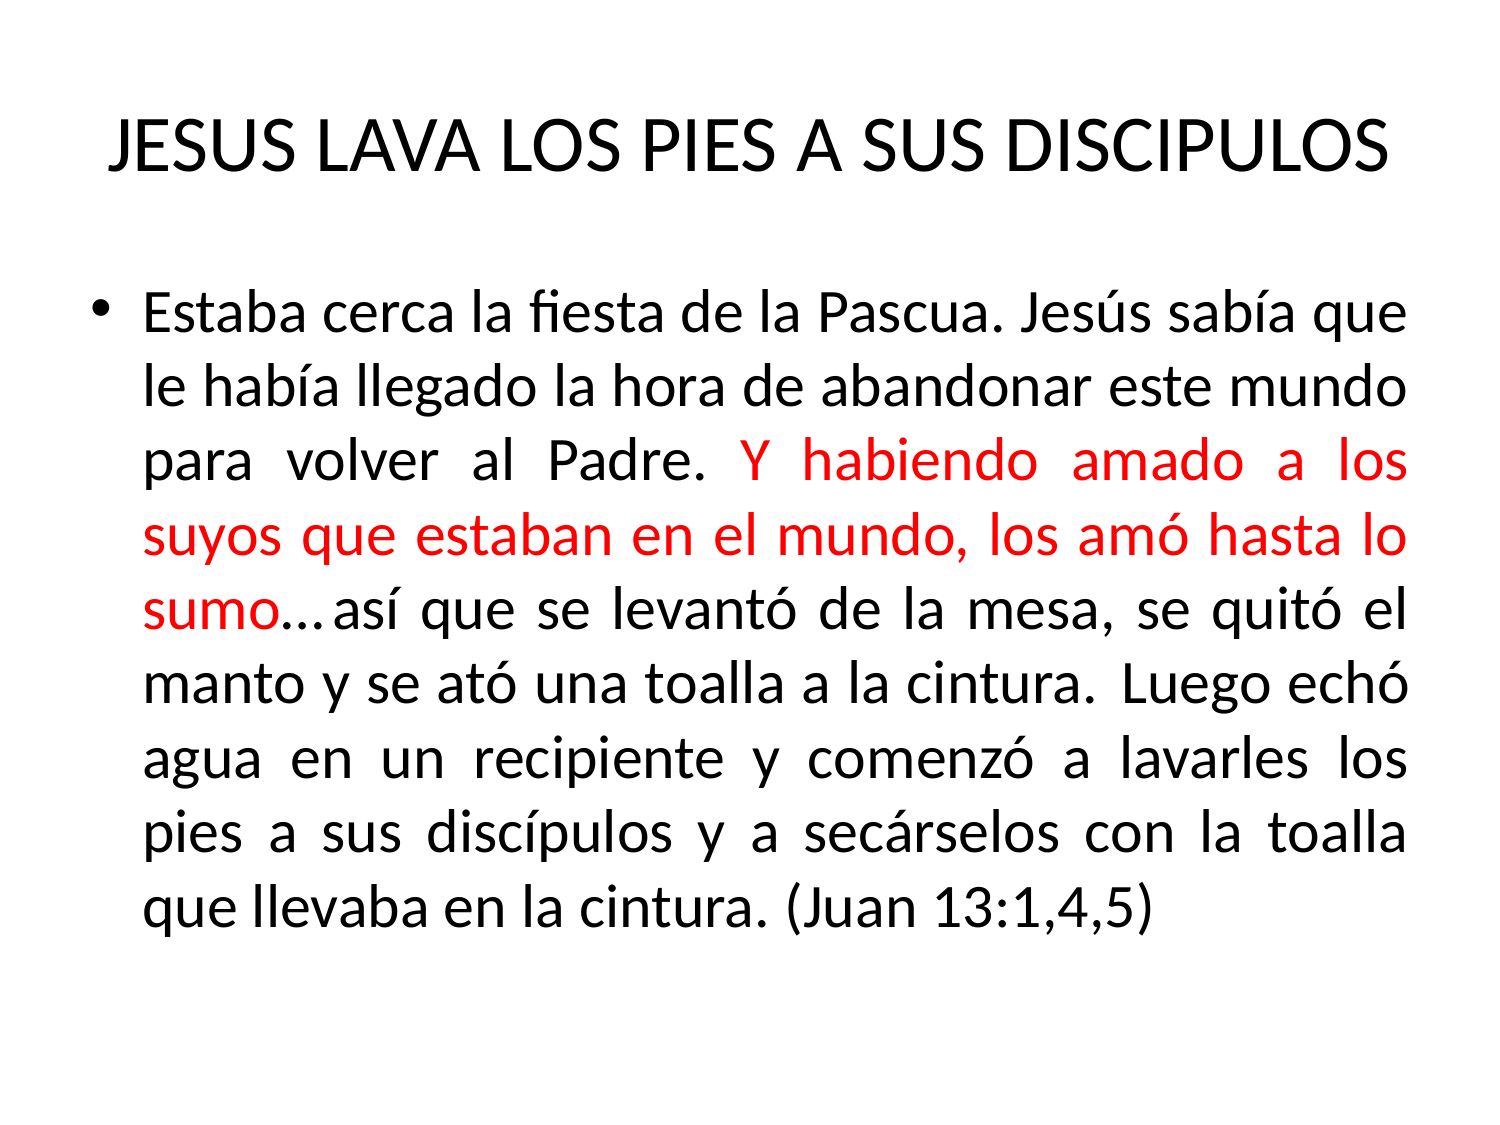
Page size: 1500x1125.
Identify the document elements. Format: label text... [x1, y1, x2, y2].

title JESUS LAVA LOS PIES A SUS DISCIPULOS [75, 45, 1425, 233]
list Estaba cerca la fiesta de la Pascua. Jesús sabía que le había llegado la hora de abandonar este mundo para volver al Padre. Y habiendo amado a los suyos que estaban en el mundo, los amó hasta lo sumo… así que se levantó de la mesa, se quitó el manto y se ató una toalla a la cintura. Luego echó agua en un recipiente y comenzó a lavarles los pies a sus discípulos y a secárselos con la toalla que llevaba en la cintura. (Juan 13:1,4,5) [75, 262, 1425, 1005]
